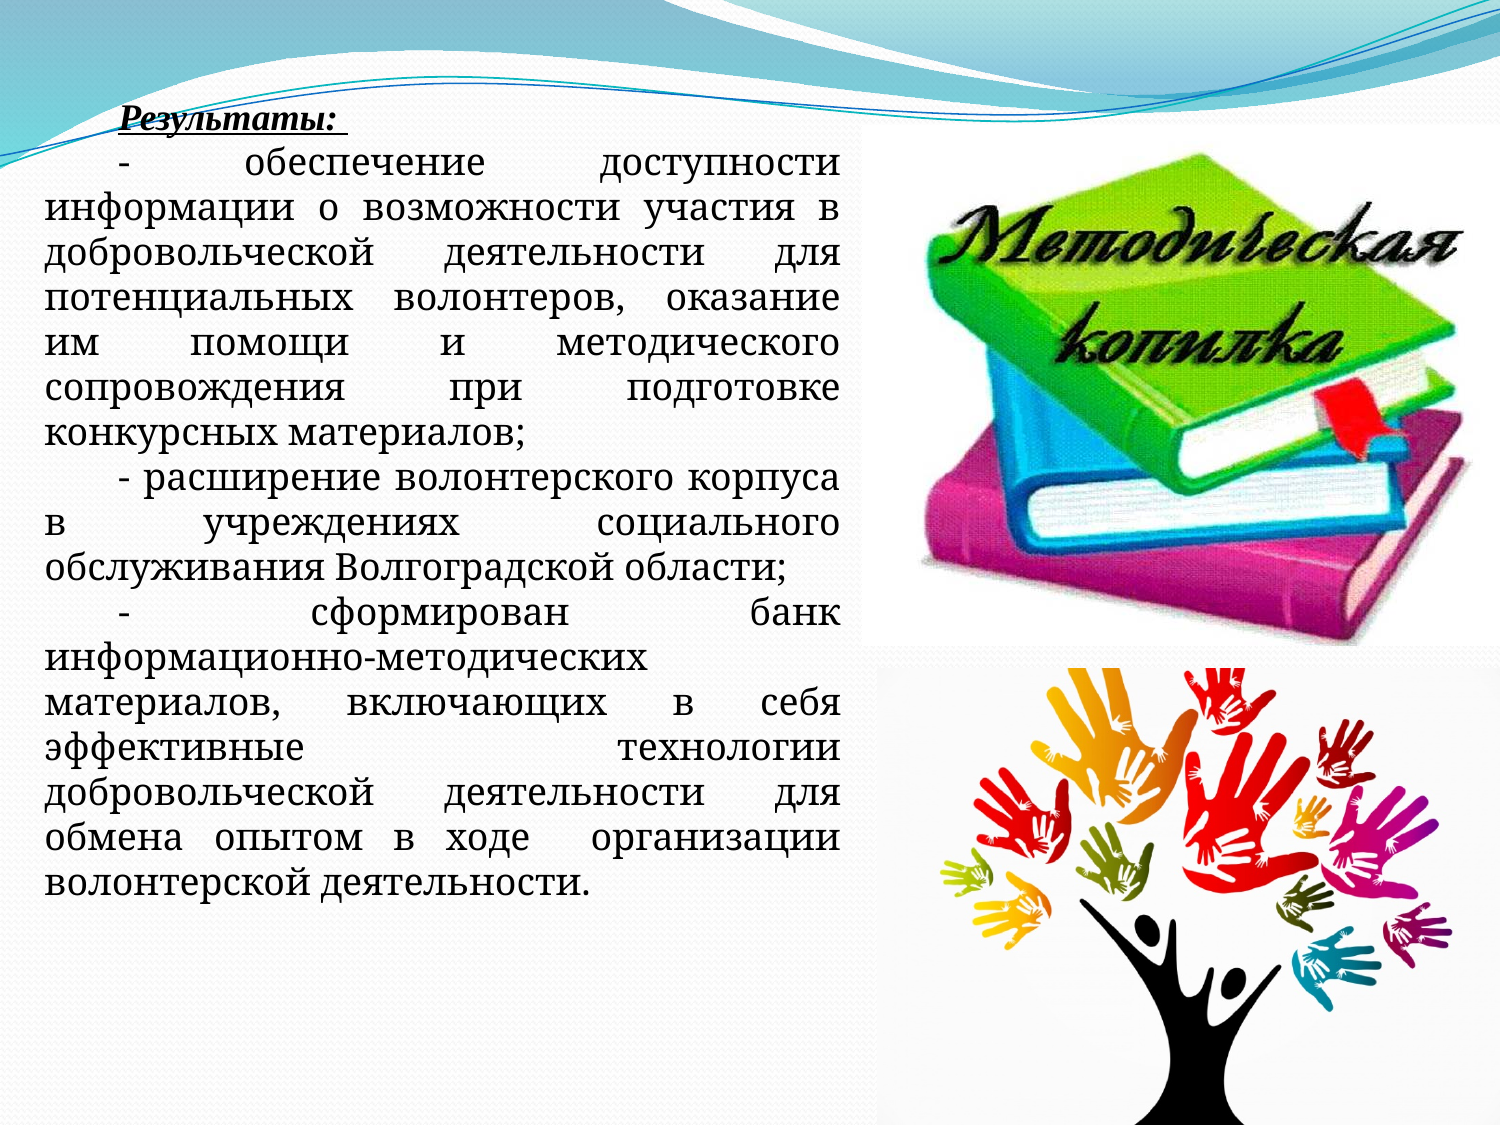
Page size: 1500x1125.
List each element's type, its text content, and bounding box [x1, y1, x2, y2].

text_box Результаты: - обеспечение доступности информации о возможности участия в добровольческой деятельности для потенциальных волонтеров, оказание им помощи и методического сопровождения при подготовке конкурсных материалов; - расширение волонтерского корпуса в учреждениях социального обслуживания Волгоградской области; - сформирован банк информационно-методических материалов, включающих в себя эффективные технологии добровольческой деятельности для обмена опытом в ходе организации волонтерской деятельности. [29, 85, 857, 911]
picture [877, 668, 1500, 1125]
picture [861, 125, 1500, 646]
